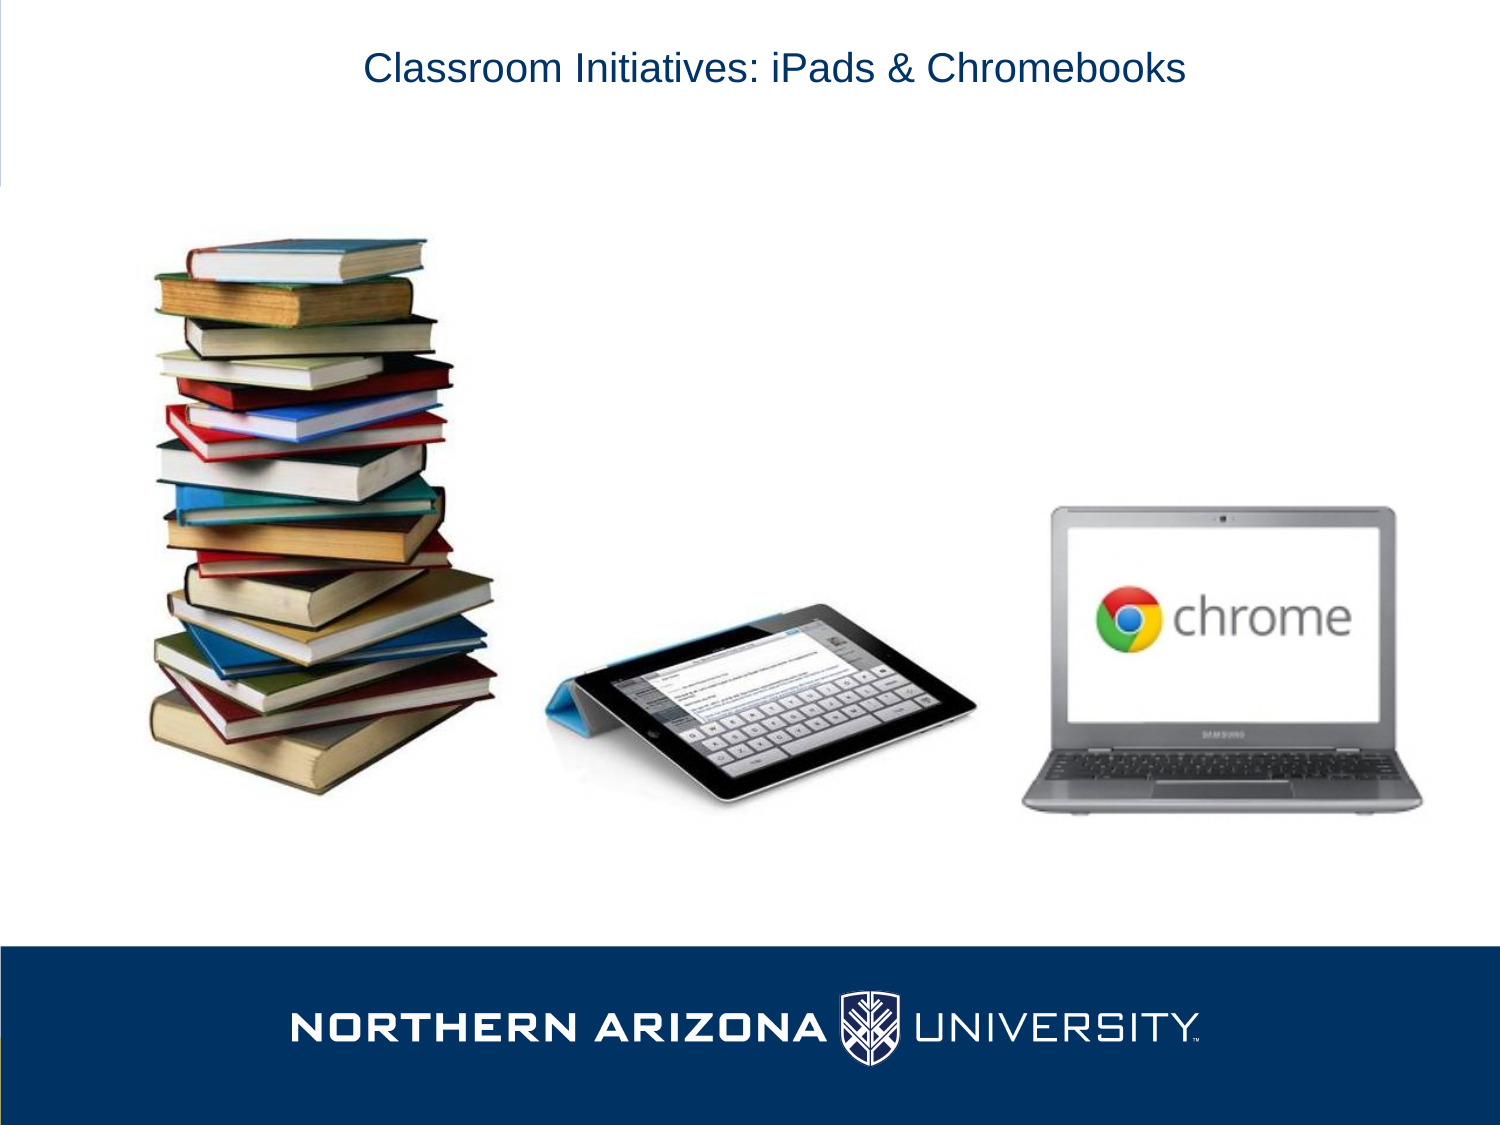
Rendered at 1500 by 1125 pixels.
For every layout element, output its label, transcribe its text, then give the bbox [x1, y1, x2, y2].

picture [292, 990, 1199, 1067]
text_box Classroom Initiatives: iPads & Chromebooks [348, 33, 1223, 99]
picture [98, 187, 1432, 833]
